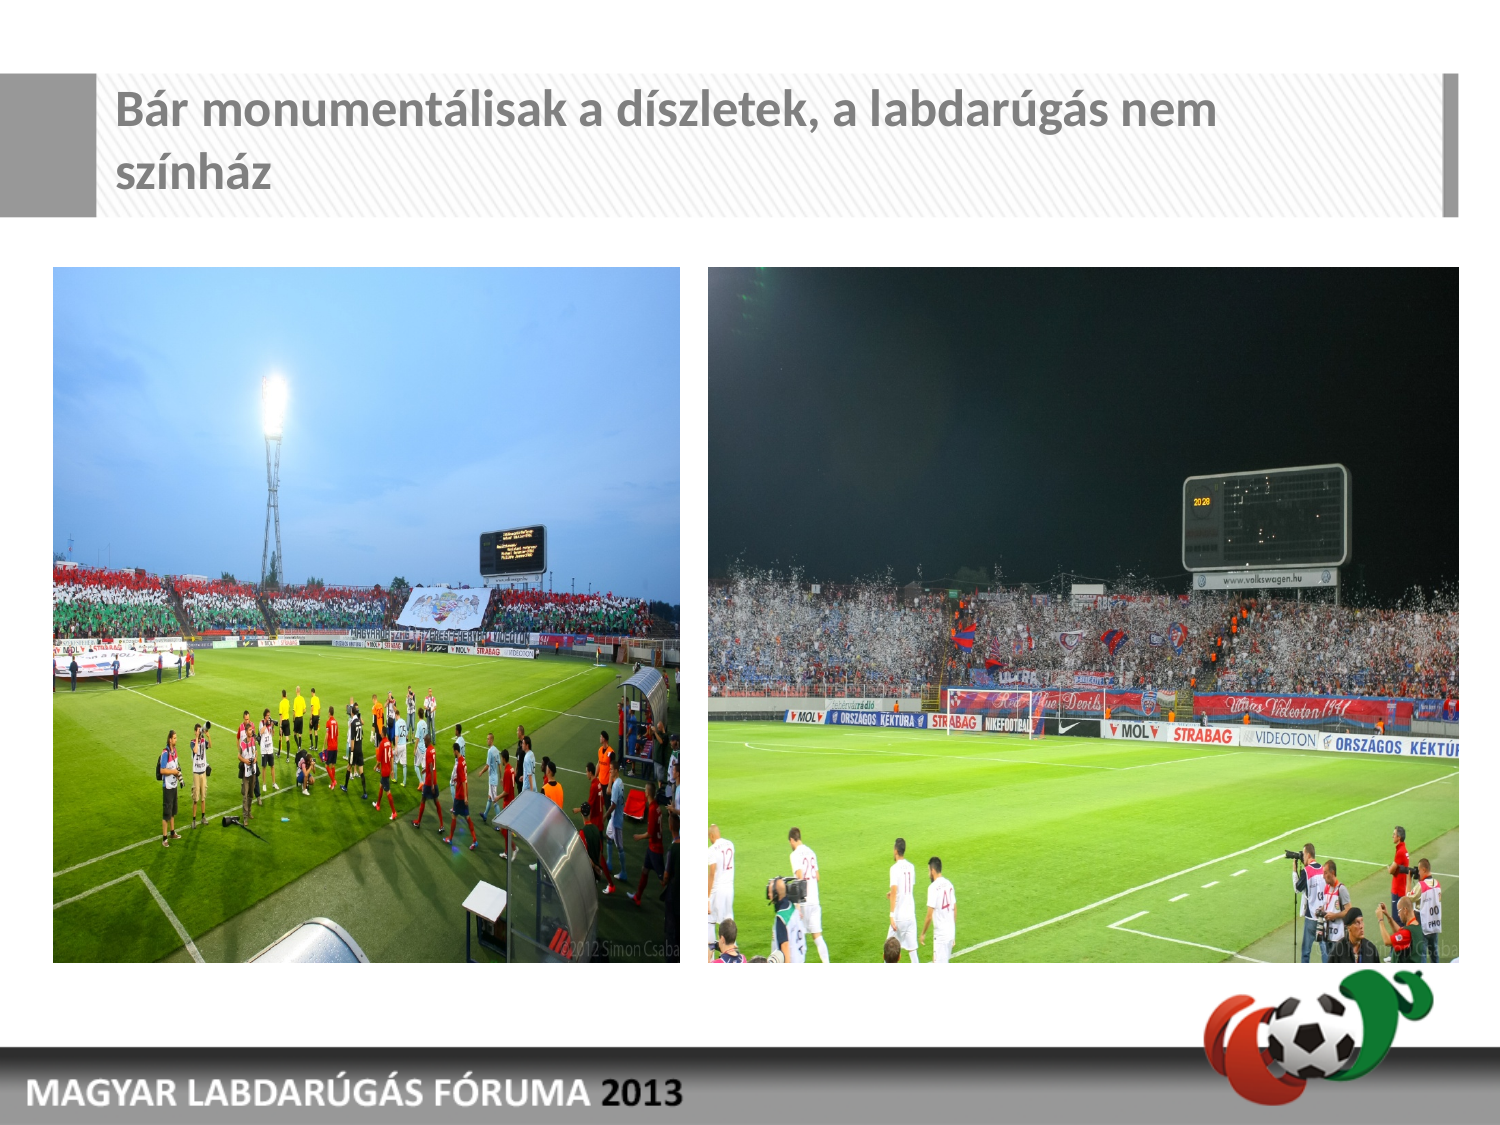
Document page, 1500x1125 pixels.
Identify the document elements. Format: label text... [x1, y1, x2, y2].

picture [0, 0, 1500, 1125]
text_box [64, 290, 1353, 976]
title Bár monumentálisak a díszletek, a labdarúgás nem színház [1116, 66, 1376, 209]
subtitle [100, 66, 1116, 209]
